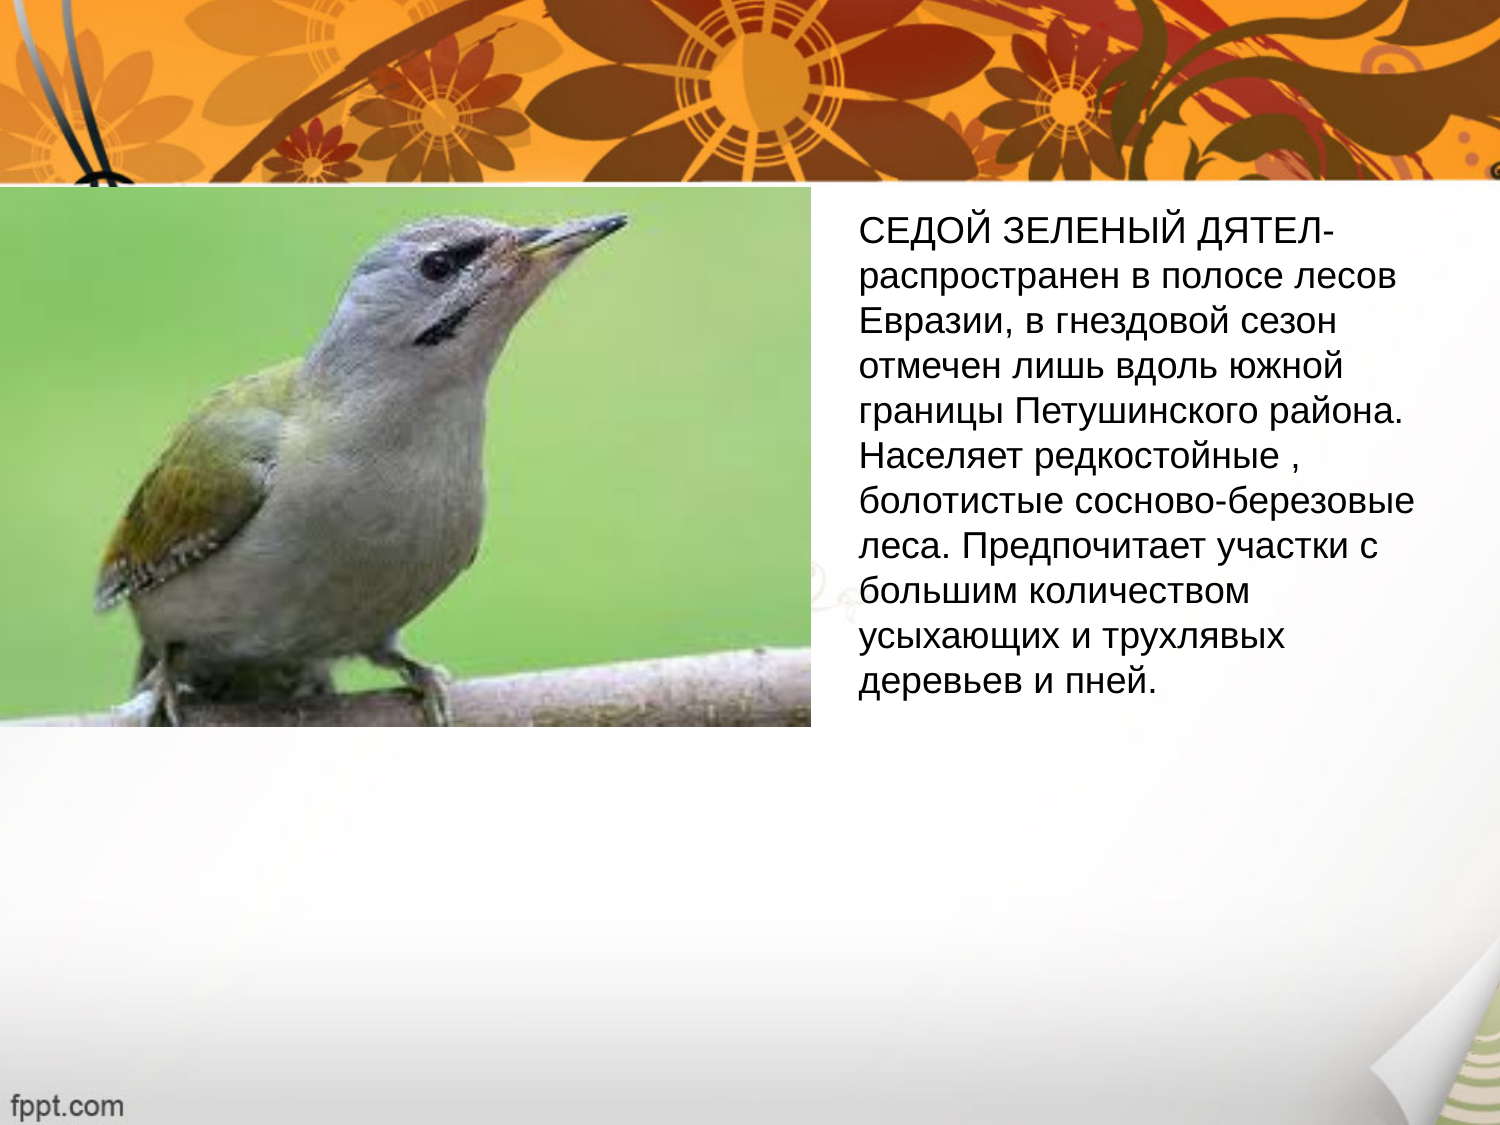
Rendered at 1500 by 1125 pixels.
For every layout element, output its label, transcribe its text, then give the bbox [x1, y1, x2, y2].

text_box СЕДОЙ ЗЕЛЕНЫЙ ДЯТЕЛ- распространен в полосе лесов Евразии, в гнездовой сезон отмечен лишь вдоль южной границы Петушинского района. Населяет редкостойные , болотистые сосново-березовые леса. Предпочитает участки с большим количеством усыхающих и трухлявых деревьев и пней. [843, 199, 1442, 709]
picture [0, 0, 1500, 1125]
